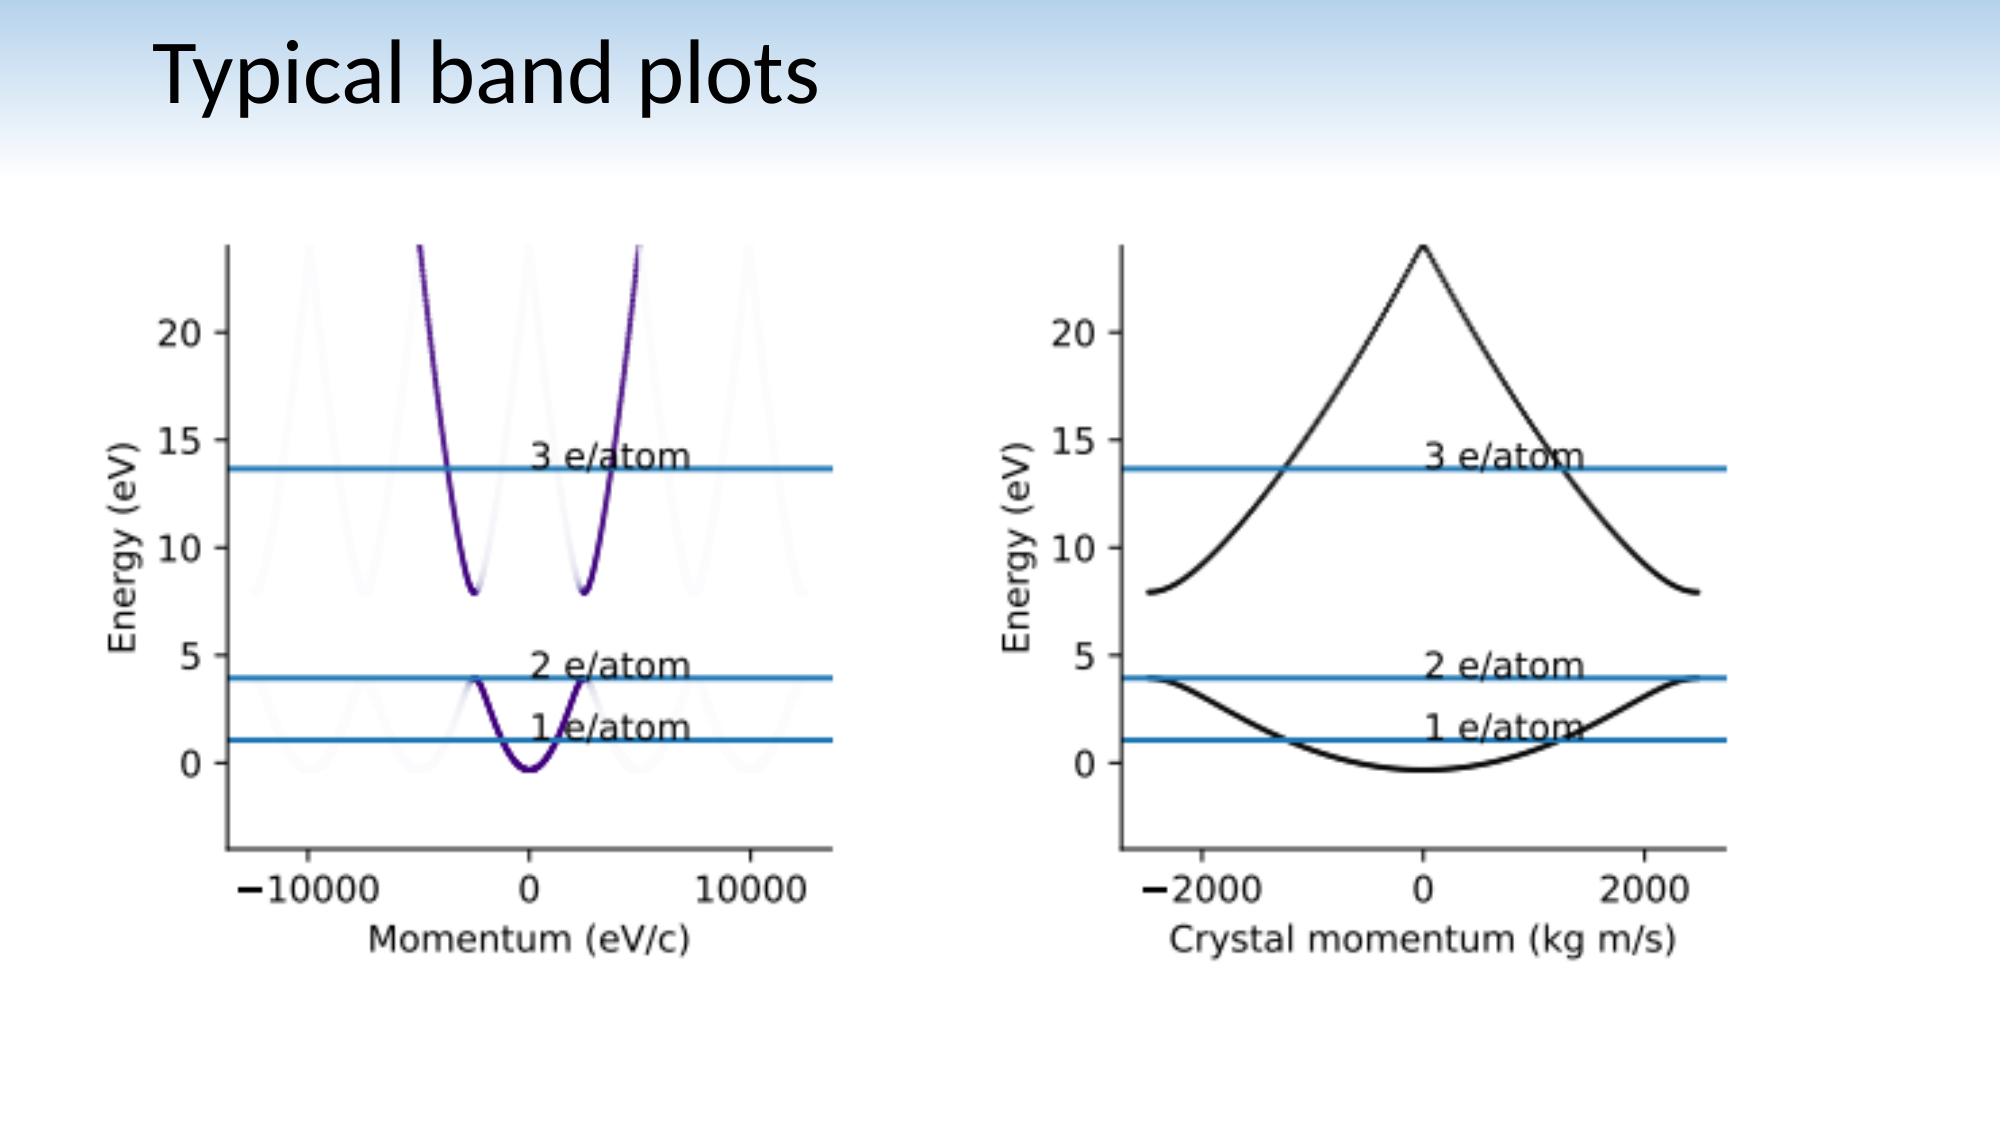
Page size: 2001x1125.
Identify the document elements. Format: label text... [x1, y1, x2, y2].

title Typical band plots [137, 13, 1863, 136]
picture [976, 221, 1749, 980]
picture [82, 221, 855, 980]
